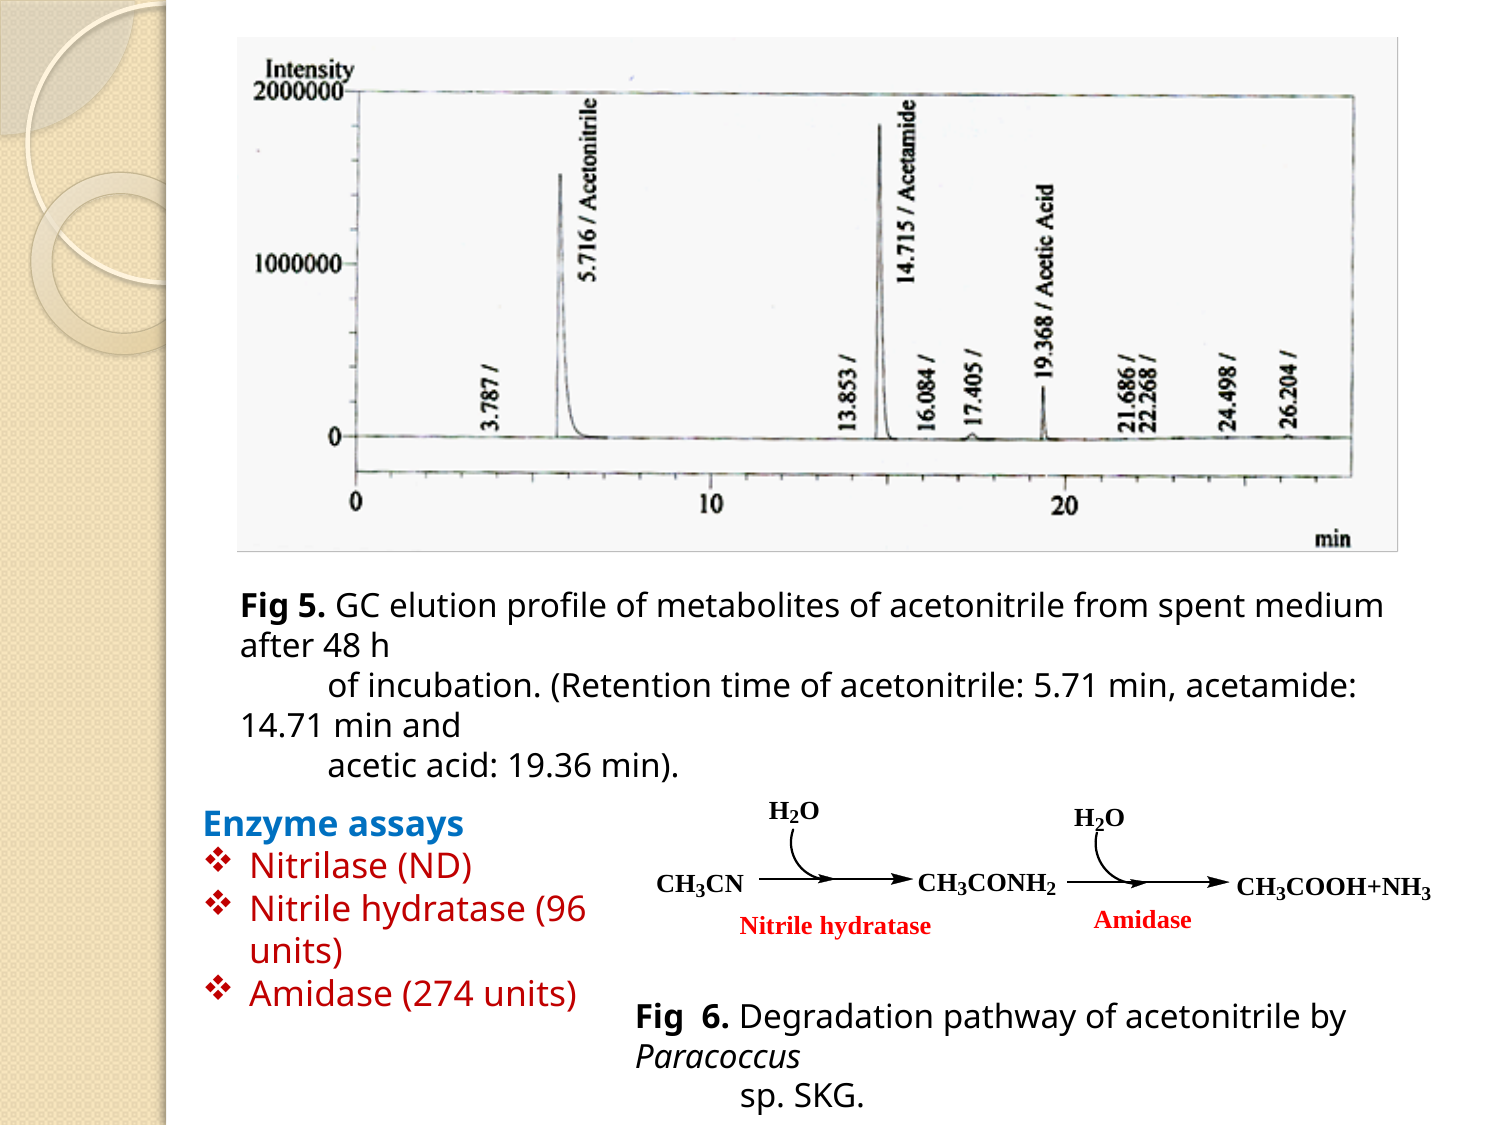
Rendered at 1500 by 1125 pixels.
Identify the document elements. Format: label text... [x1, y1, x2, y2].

text_box Fig 6. Degradation pathway of acetonitrile by Paracoccus sp. SKG. [620, 987, 1438, 1122]
text_box Fig 5. GC elution profile of metabolites of acetonitrile from spent medium after 48 h of incubation. (Retention time of acetonitrile: 5.71 min, acetamide: 14.71 min and acetic acid: 19.36 min). [224, 576, 1438, 791]
picture [237, 37, 1401, 555]
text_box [651, 791, 1436, 947]
text_box Enzyme assays Nitrilase (ND) Nitrile hydratase (96 units) Amidase (274 units) [187, 793, 668, 1064]
